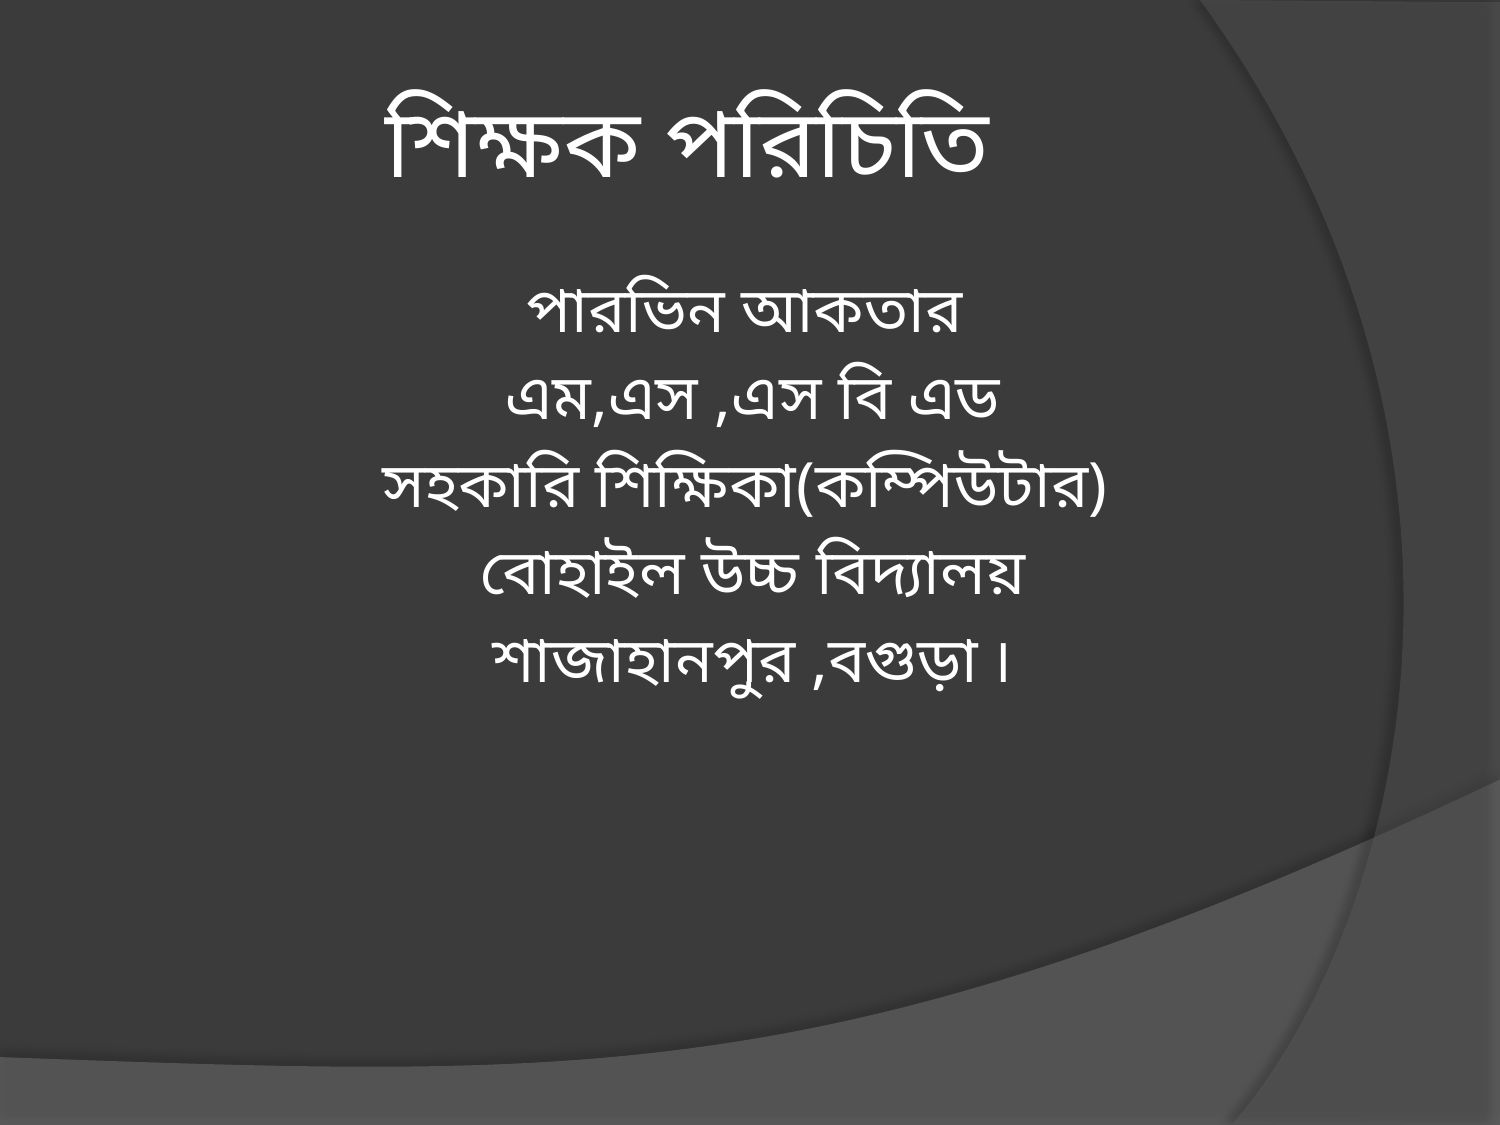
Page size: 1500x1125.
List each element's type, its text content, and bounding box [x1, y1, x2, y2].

list পারভিন আকতার এম,এস ,এস বি এড সহকারি শিক্ষিকা(কম্পিউটার) বোহাইল উচ্চ বিদ্যালয় শাজাহানপুর ,বগুড়া ৷ [75, 262, 1425, 813]
title শিক্ষক পরিচিতি [75, 45, 1300, 233]
